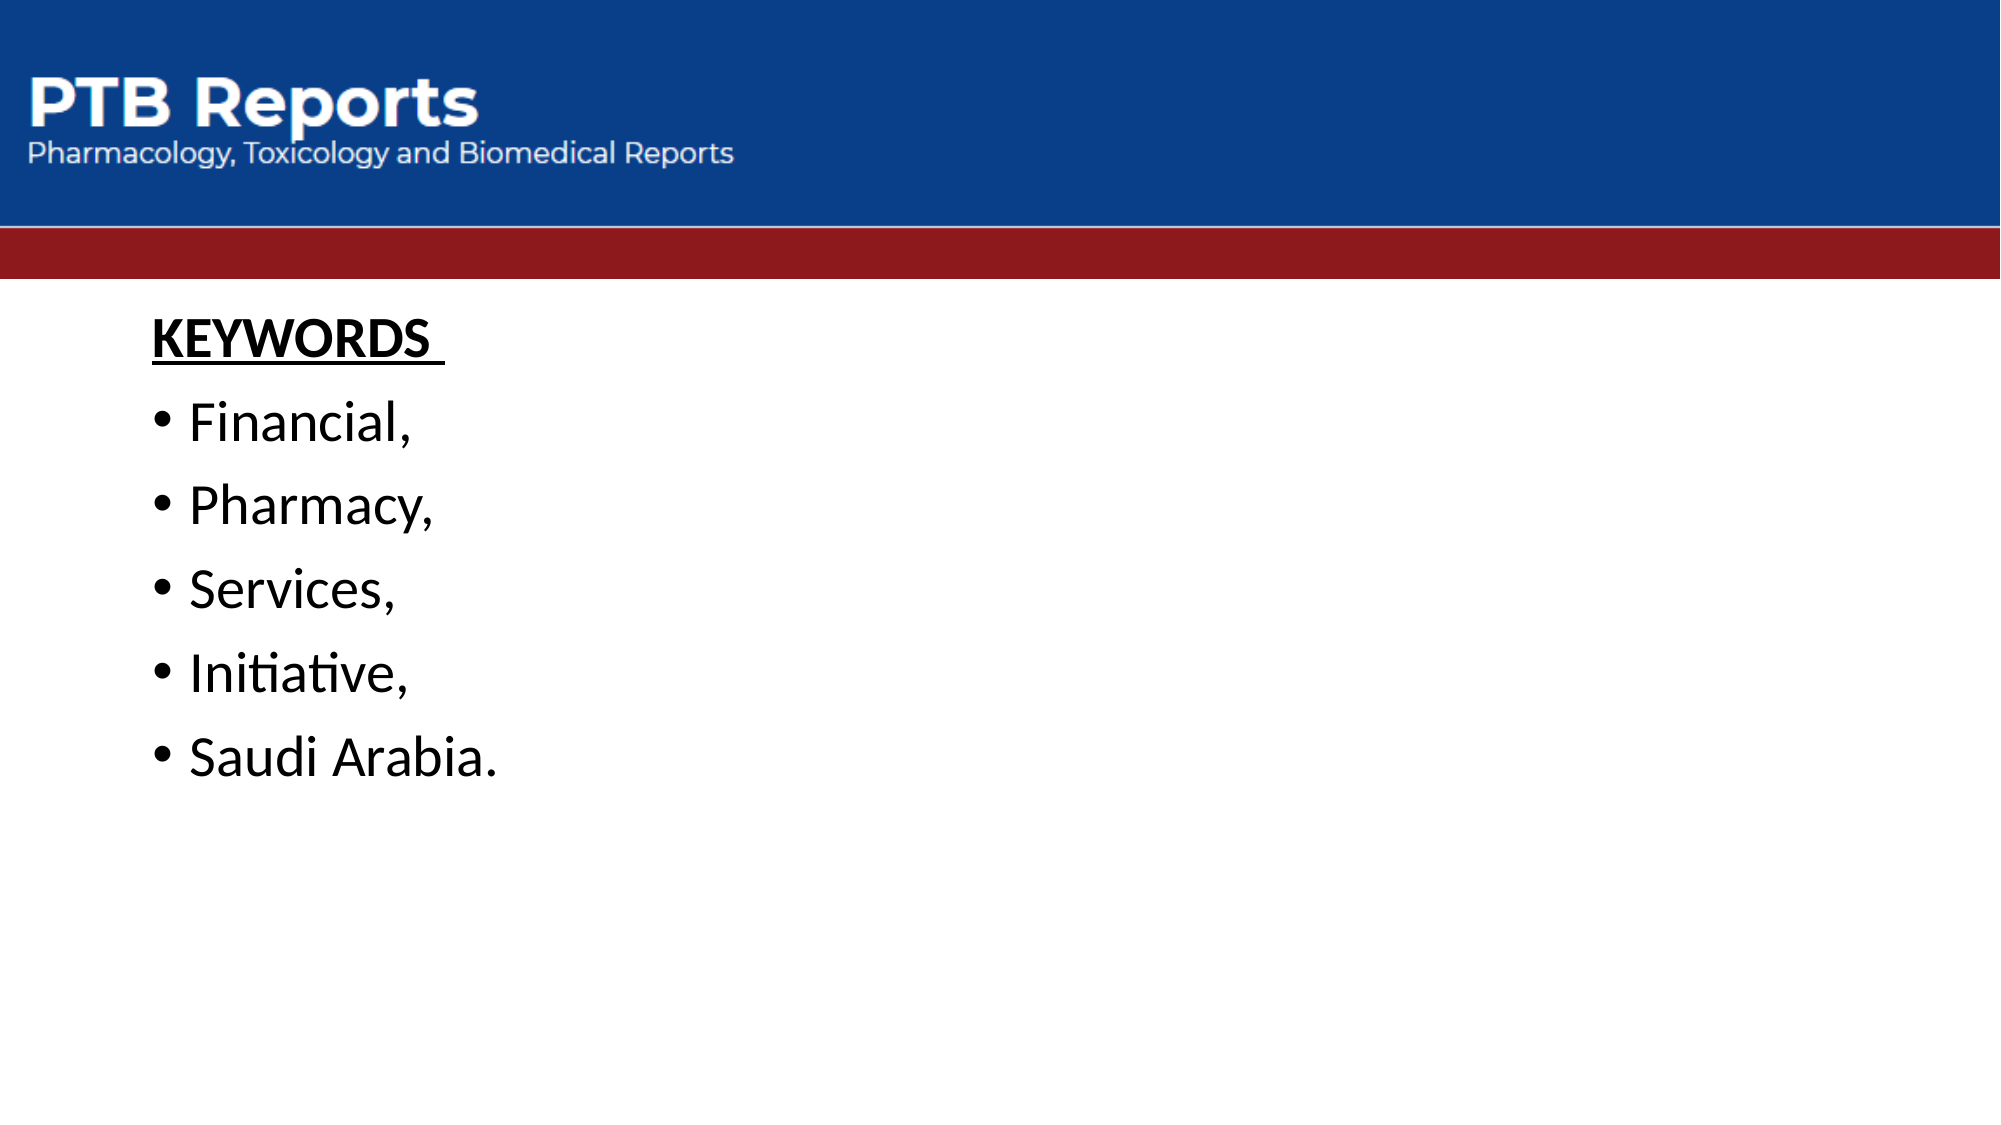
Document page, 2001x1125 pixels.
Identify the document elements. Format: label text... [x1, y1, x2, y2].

picture [0, 0, 2000, 279]
list KEYWORDS Financial, Pharmacy, Services, Initiative, Saudi Arabia. [137, 299, 1863, 1088]
